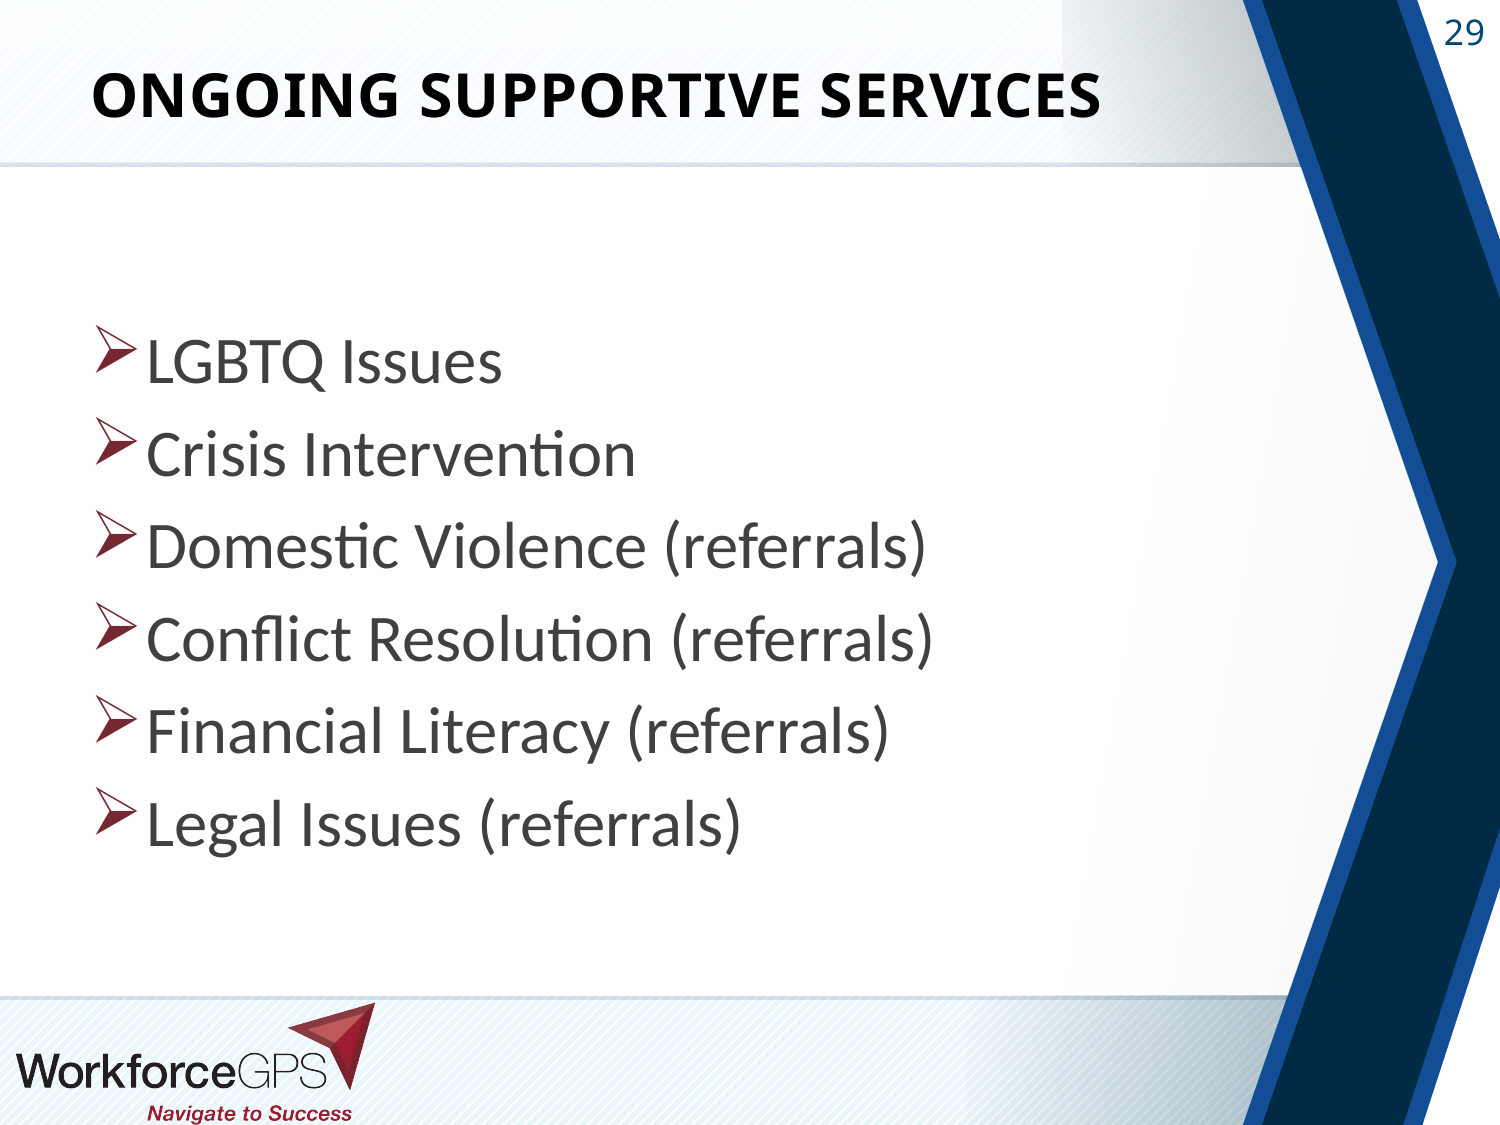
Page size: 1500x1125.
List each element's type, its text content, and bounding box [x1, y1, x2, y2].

list LGBTQ Issues Crisis Intervention Domestic Violence (referrals) Conflict Resolution (referrals) Financial Literacy (referrals) Legal Issues (referrals) [75, 309, 1209, 840]
picture [1230, 0, 1500, 1125]
picture [12, 1001, 379, 1125]
title Ongoing Supportive Services [75, 35, 1209, 163]
